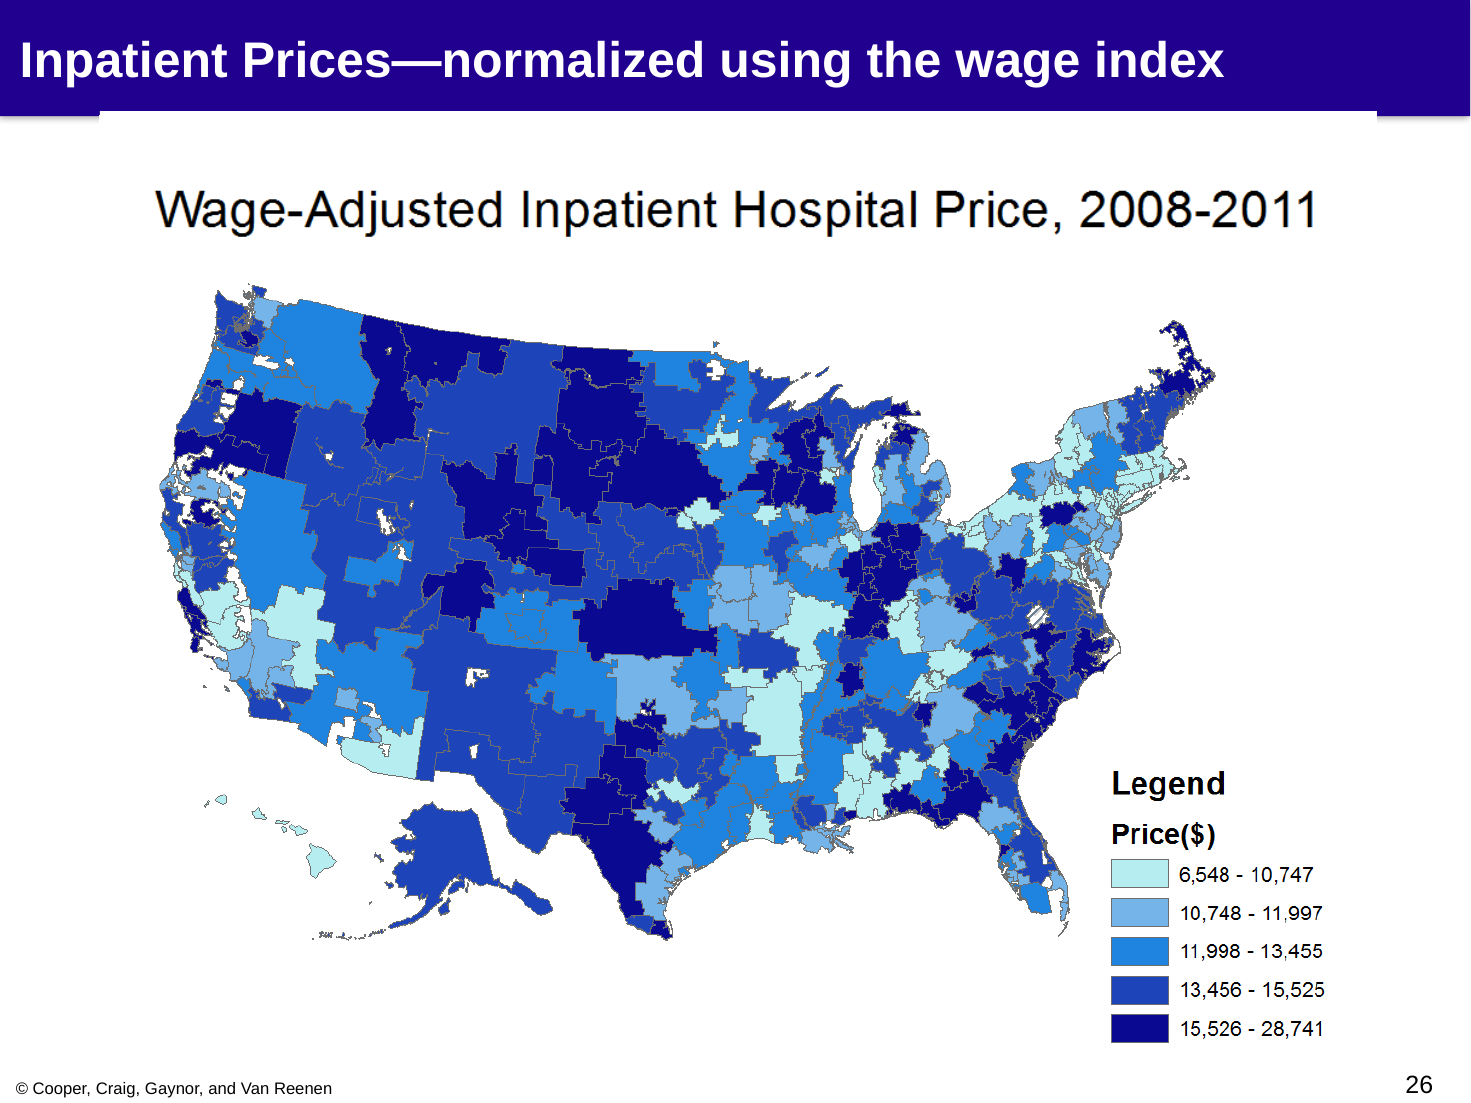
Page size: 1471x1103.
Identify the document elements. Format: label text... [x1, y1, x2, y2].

slide_number 25 [1405, 1068, 1434, 1099]
title Inpatient Prices—normalized using the wage index [19, 27, 1434, 88]
picture [99, 111, 1378, 1103]
text_box © Cooper, Craig, Gaynor, and Van Reenen [0, 1070, 94, 1103]
